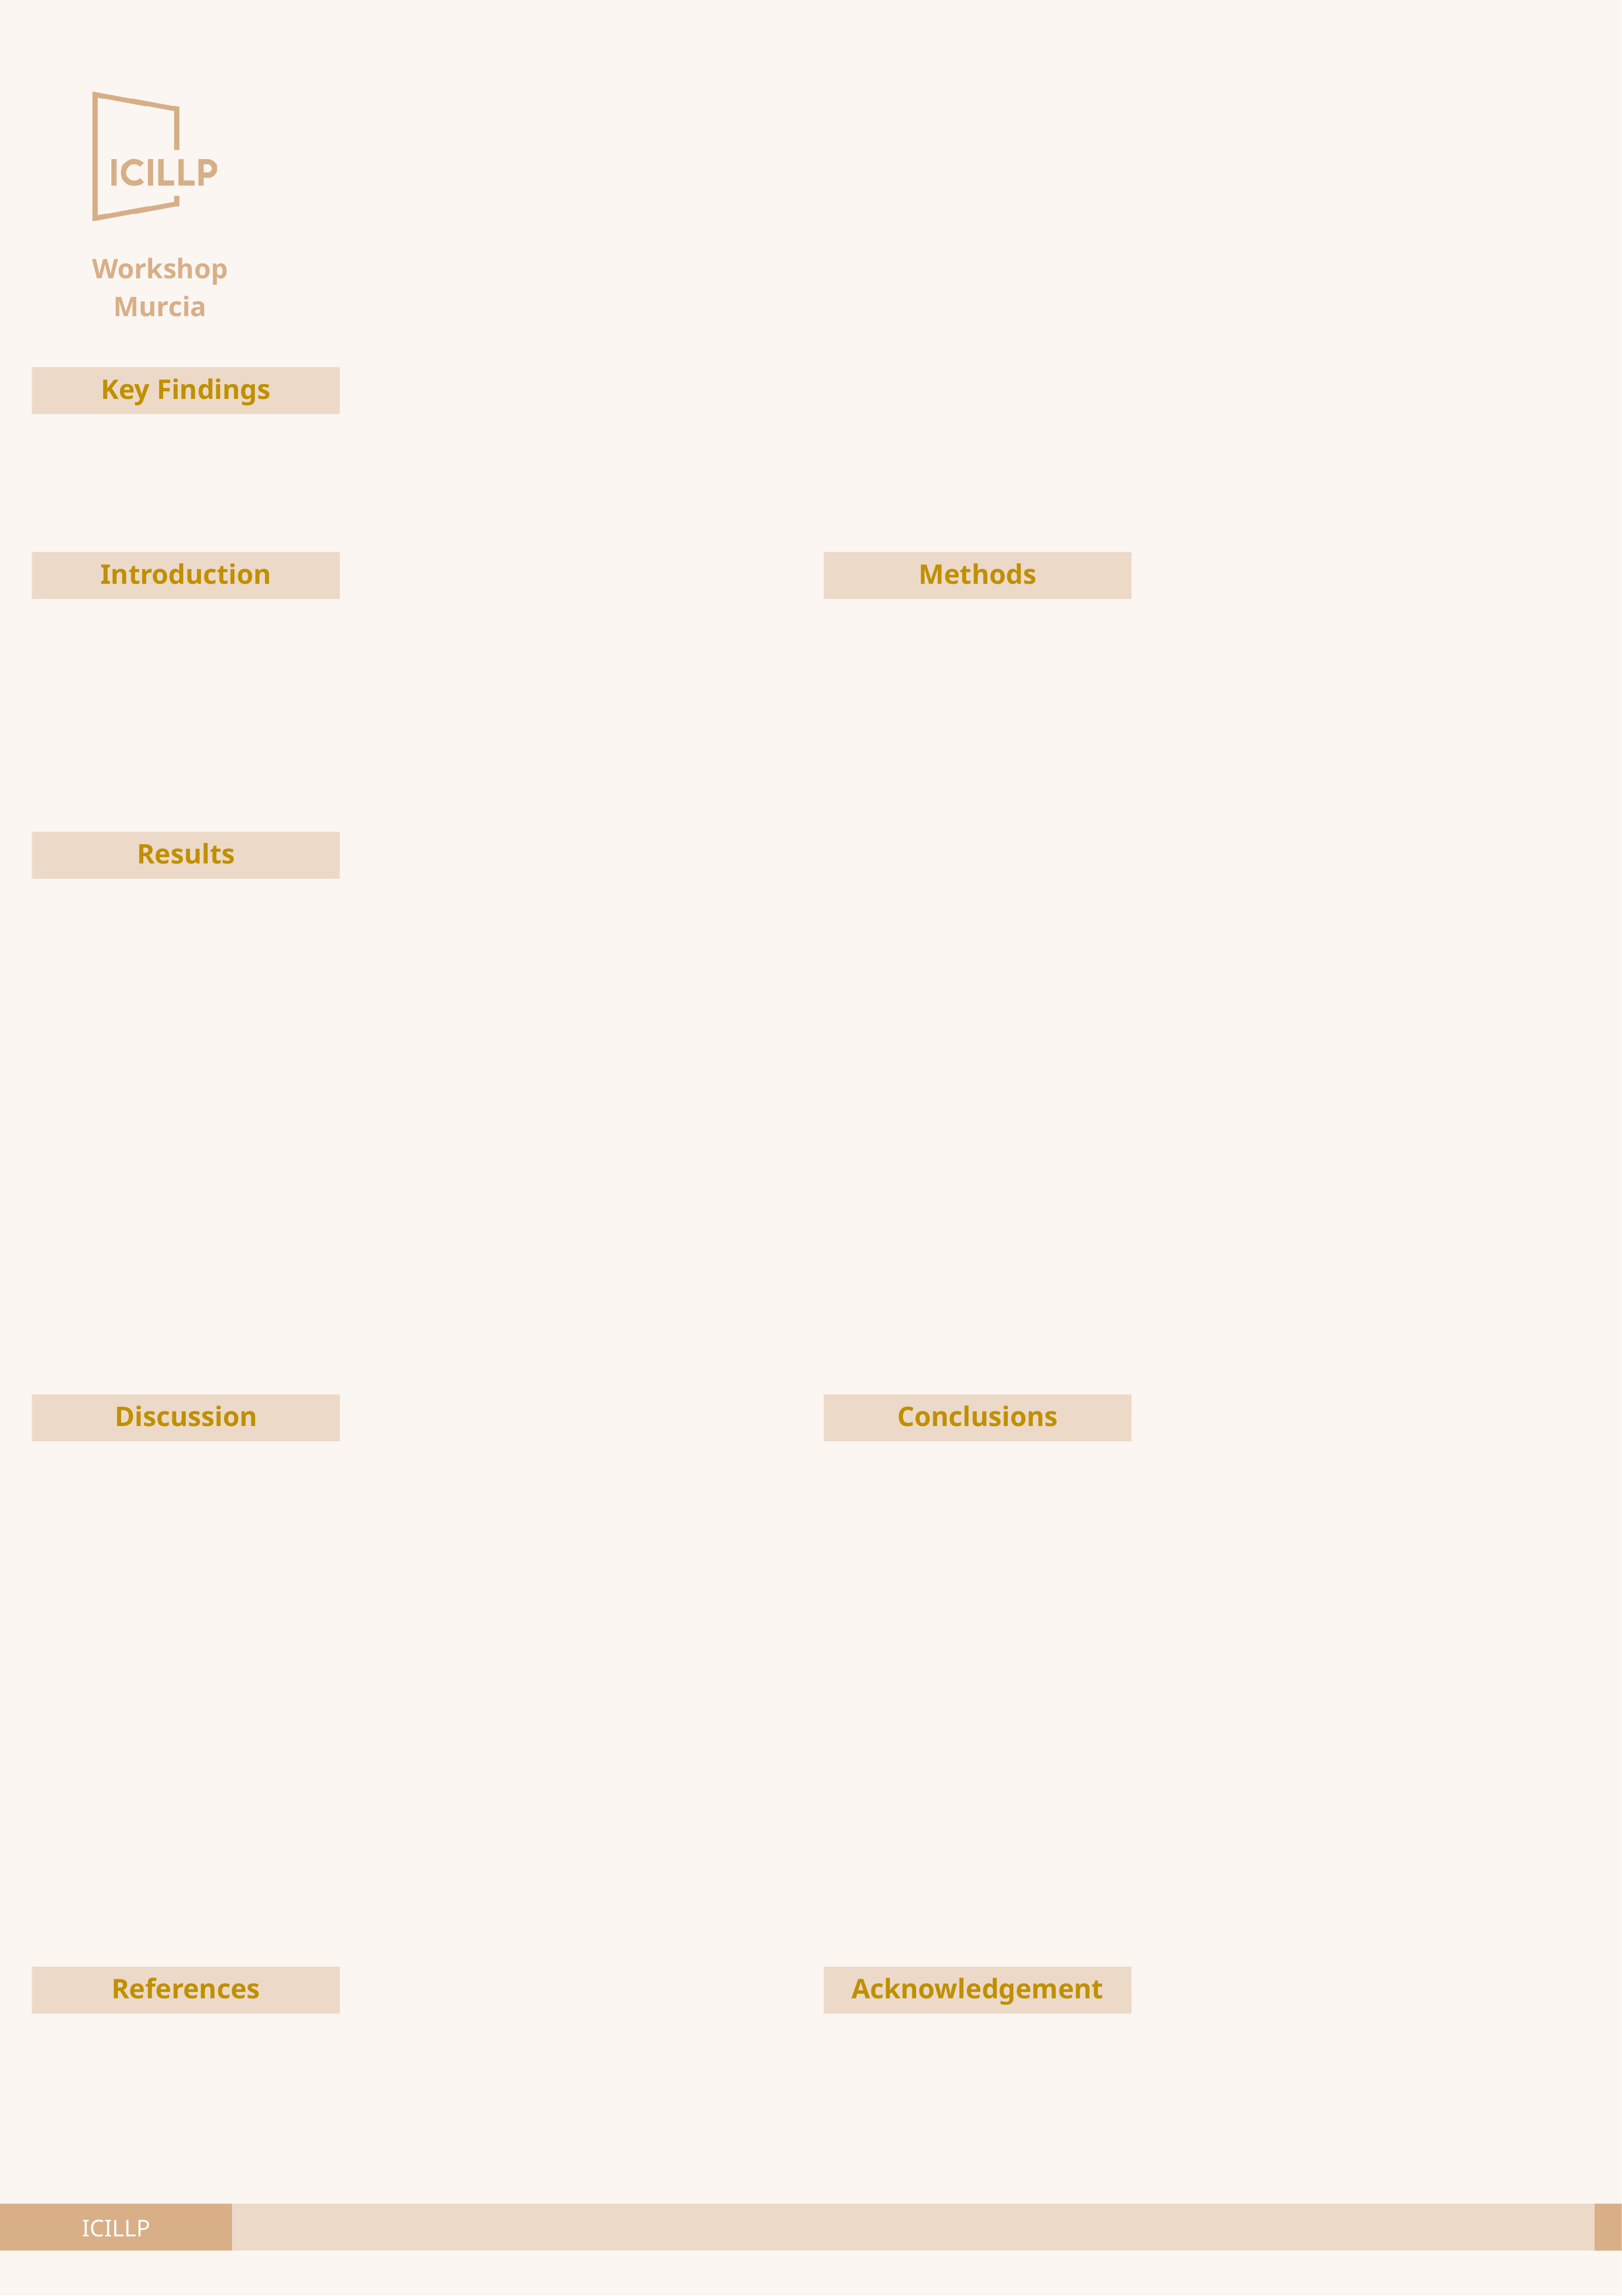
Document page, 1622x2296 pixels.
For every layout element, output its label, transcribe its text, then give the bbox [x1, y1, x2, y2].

picture [92, 92, 217, 221]
list Methods [824, 552, 1132, 599]
list References [32, 1966, 340, 2014]
list Results [32, 832, 340, 879]
list Discussion [32, 1394, 340, 1441]
list Conclusions [824, 1394, 1132, 1441]
list Key Findings [32, 367, 340, 414]
list Acknowledgement [824, 1966, 1132, 2014]
list Introduction [32, 552, 340, 599]
